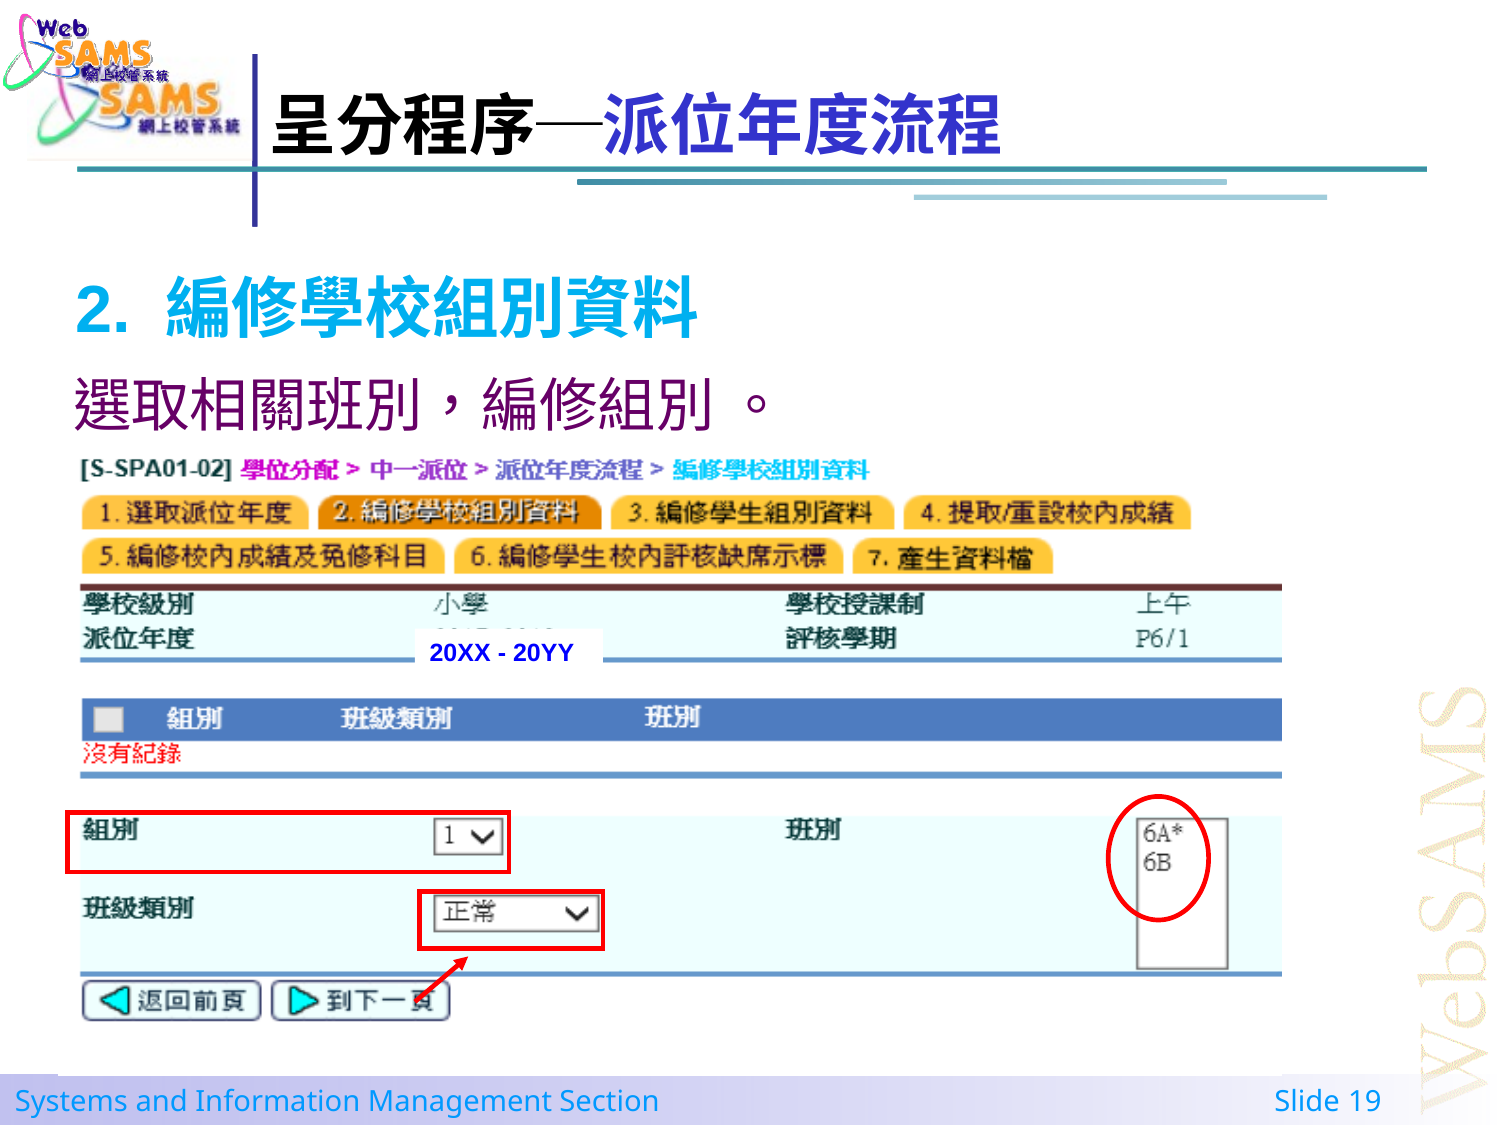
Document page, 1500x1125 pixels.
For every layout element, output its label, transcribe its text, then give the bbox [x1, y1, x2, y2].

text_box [58, 446, 1282, 1076]
picture [0, 8, 253, 161]
text_box 呈分程序─派位年度流程 [269, 0, 1500, 164]
list 選取相關班別，編修組別 。 [58, 360, 1259, 445]
picture [1393, 679, 1500, 1074]
text_box 2. 編修學校組別資料 [75, 167, 1452, 347]
